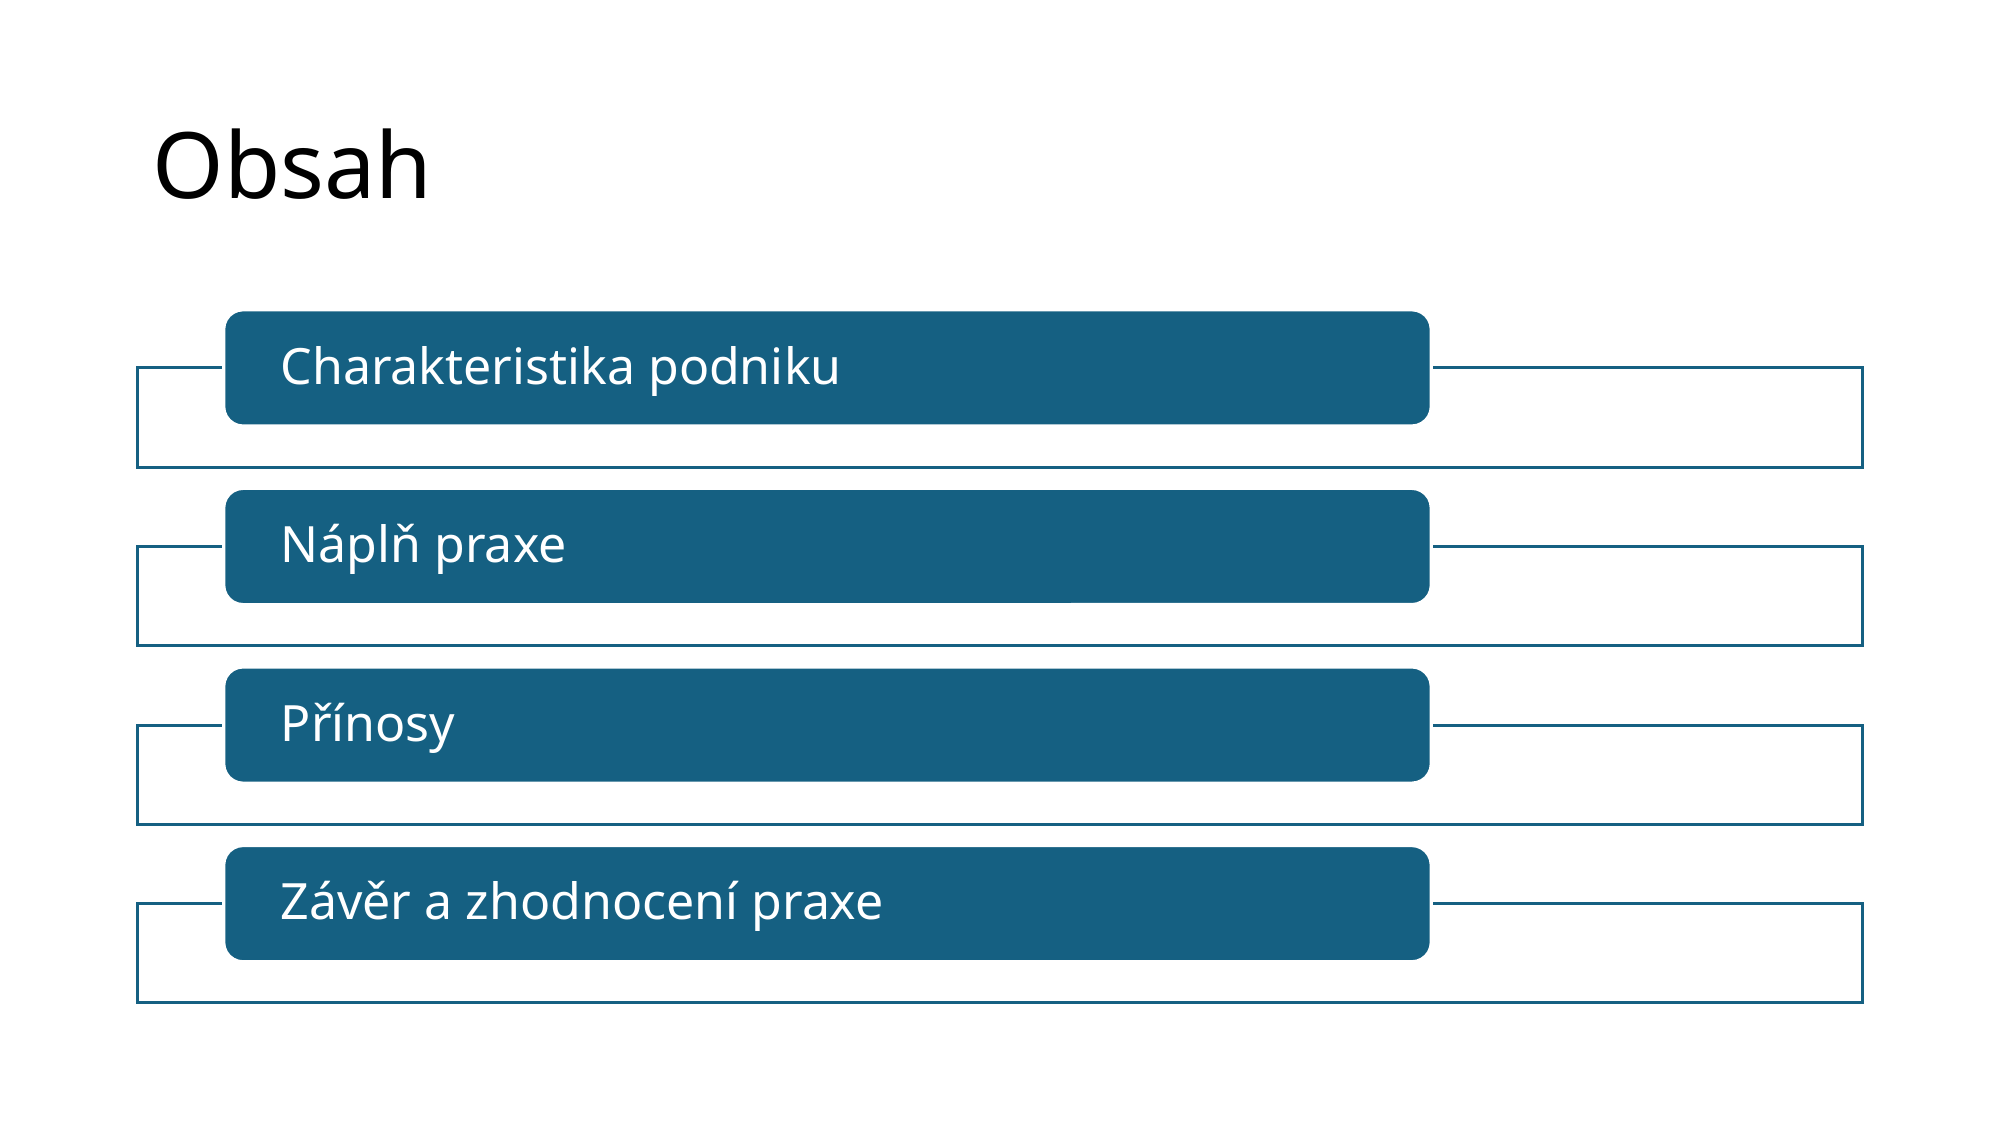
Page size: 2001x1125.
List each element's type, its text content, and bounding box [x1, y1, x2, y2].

title Obsah [137, 59, 1863, 278]
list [136, 298, 1863, 1014]
